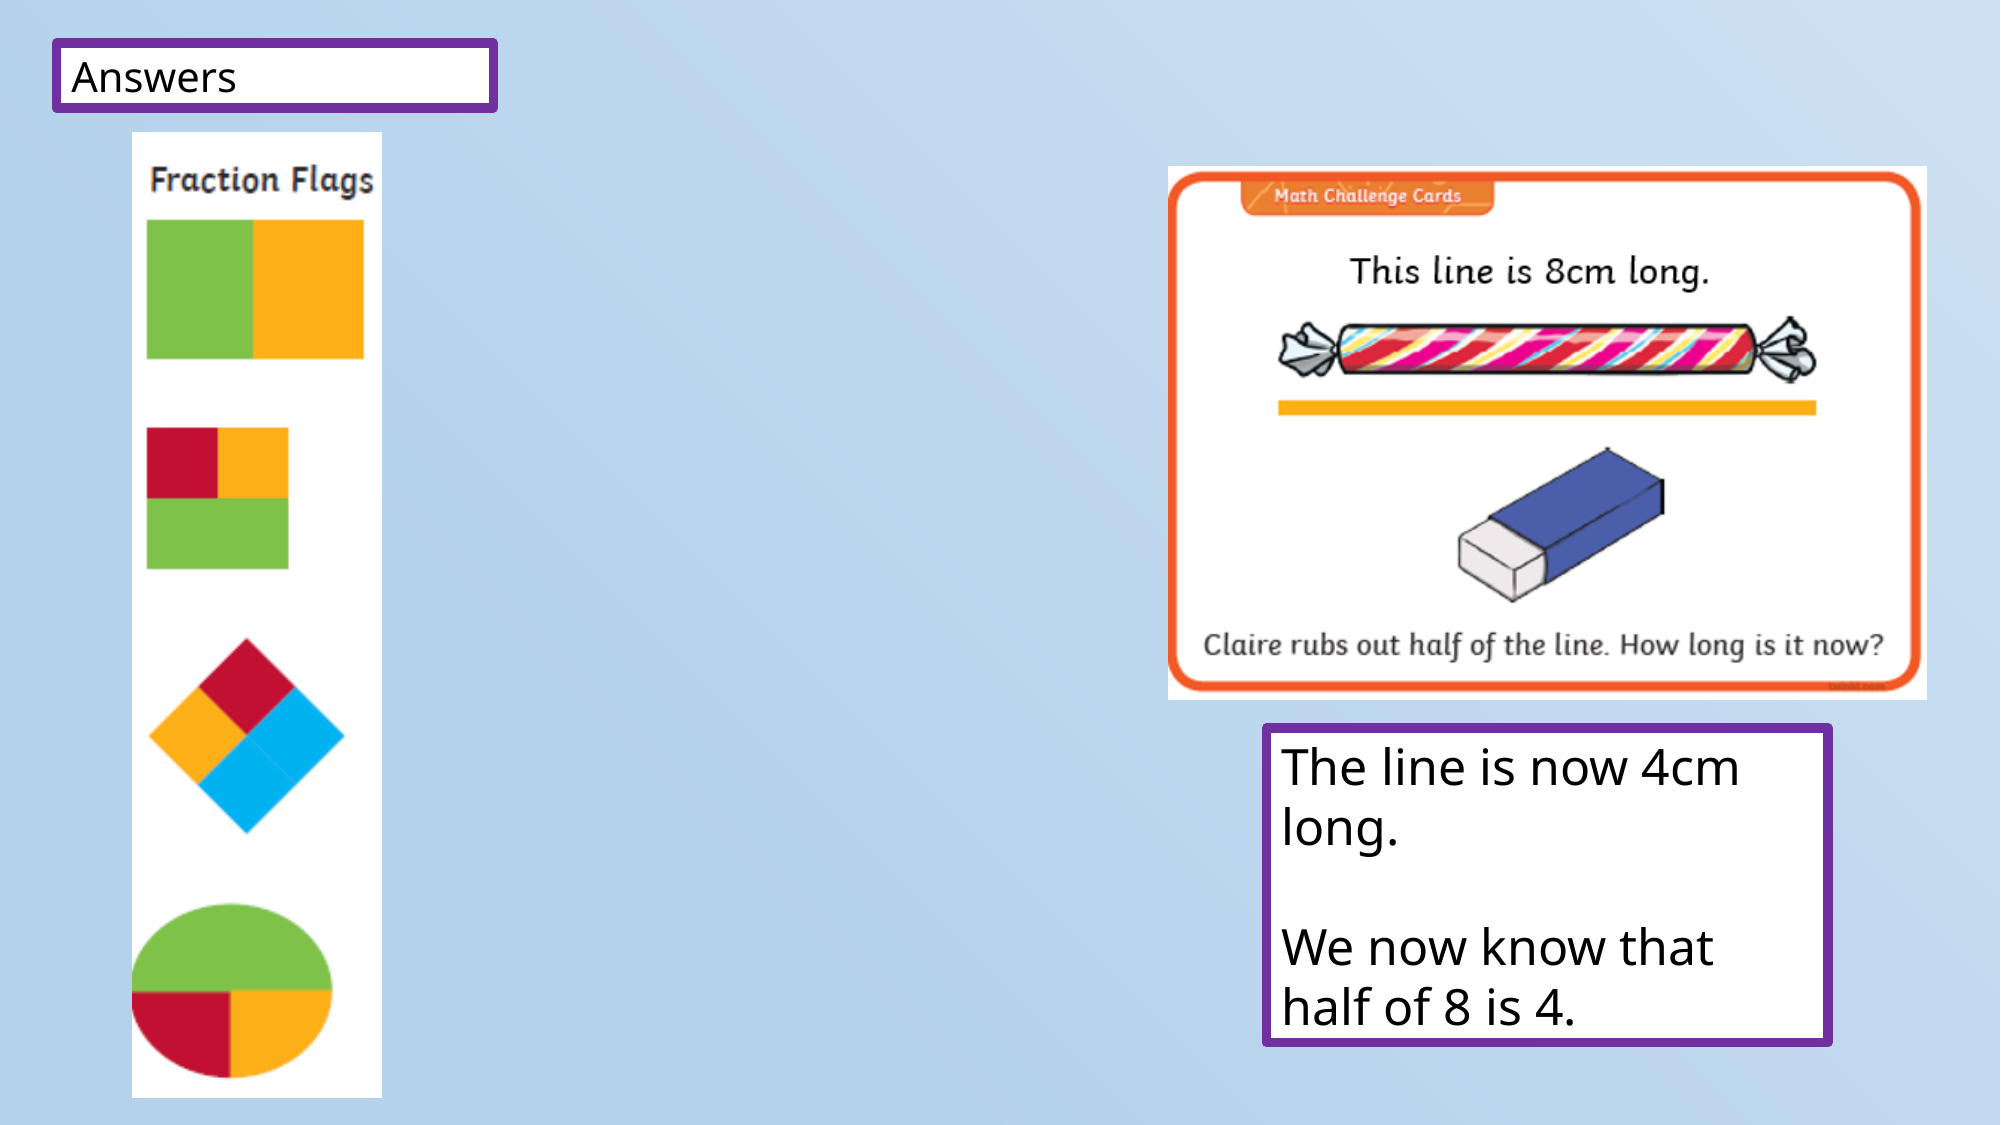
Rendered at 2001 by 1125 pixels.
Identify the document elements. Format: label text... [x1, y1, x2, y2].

text_box Answers [56, 43, 494, 108]
picture [132, 132, 382, 1098]
picture [1168, 166, 1927, 700]
text_box The line is now 4cm long. We now know that half of 8 is 4. [1266, 727, 1828, 1043]
